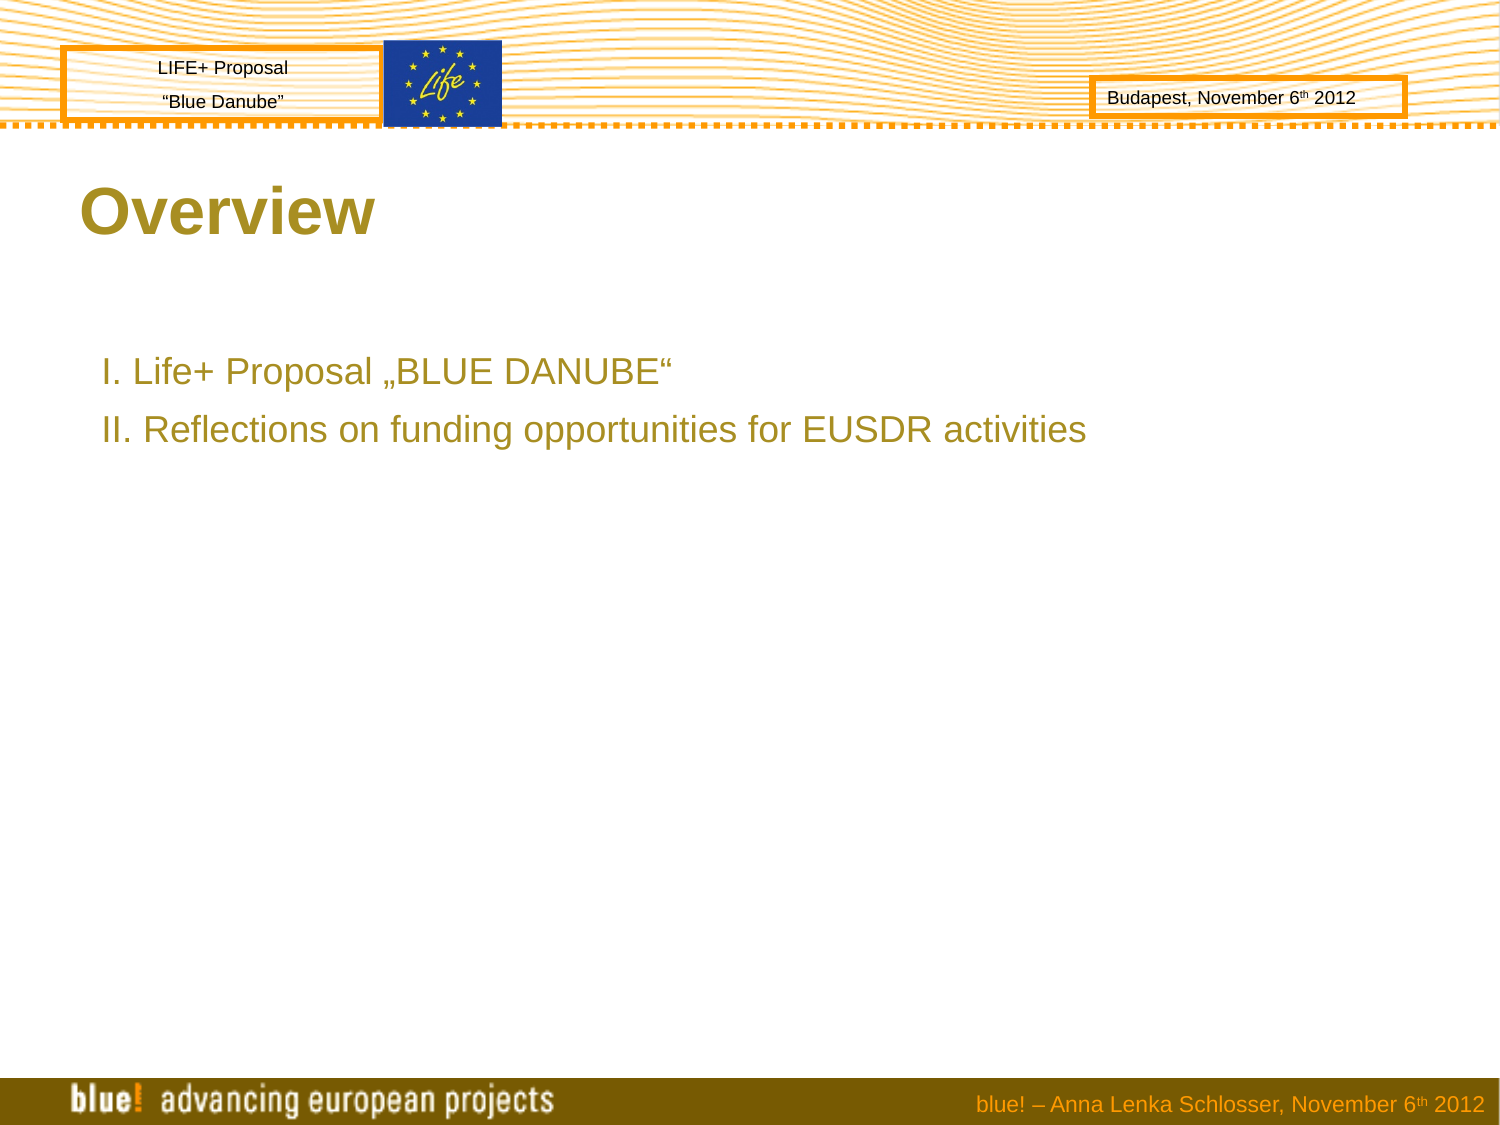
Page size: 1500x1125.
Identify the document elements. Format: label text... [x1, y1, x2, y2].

text_box I. Life+ Proposal „BLUE DANUBE“ II. Reflections on funding opportunities for EUSDR activities [86, 339, 1471, 573]
picture [383, 40, 502, 127]
picture [0, 1078, 1500, 1125]
text_box Overview [64, 160, 1221, 256]
